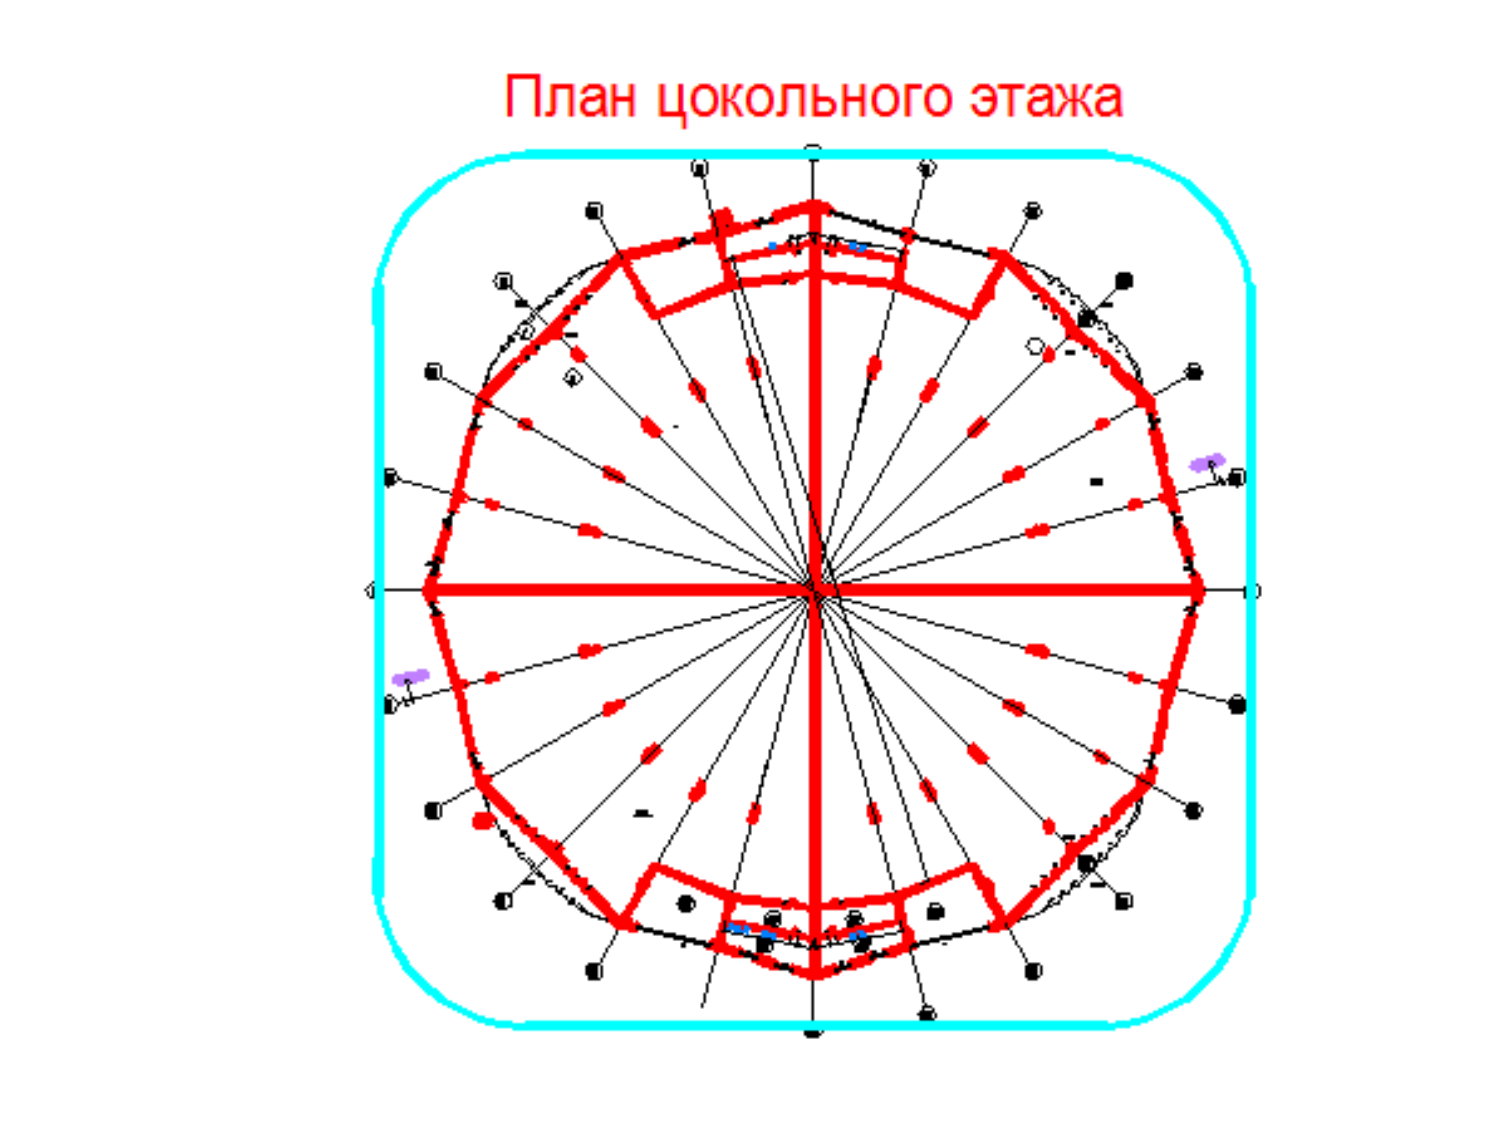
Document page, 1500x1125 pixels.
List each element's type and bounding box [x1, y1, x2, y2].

picture [350, 42, 1282, 1059]
